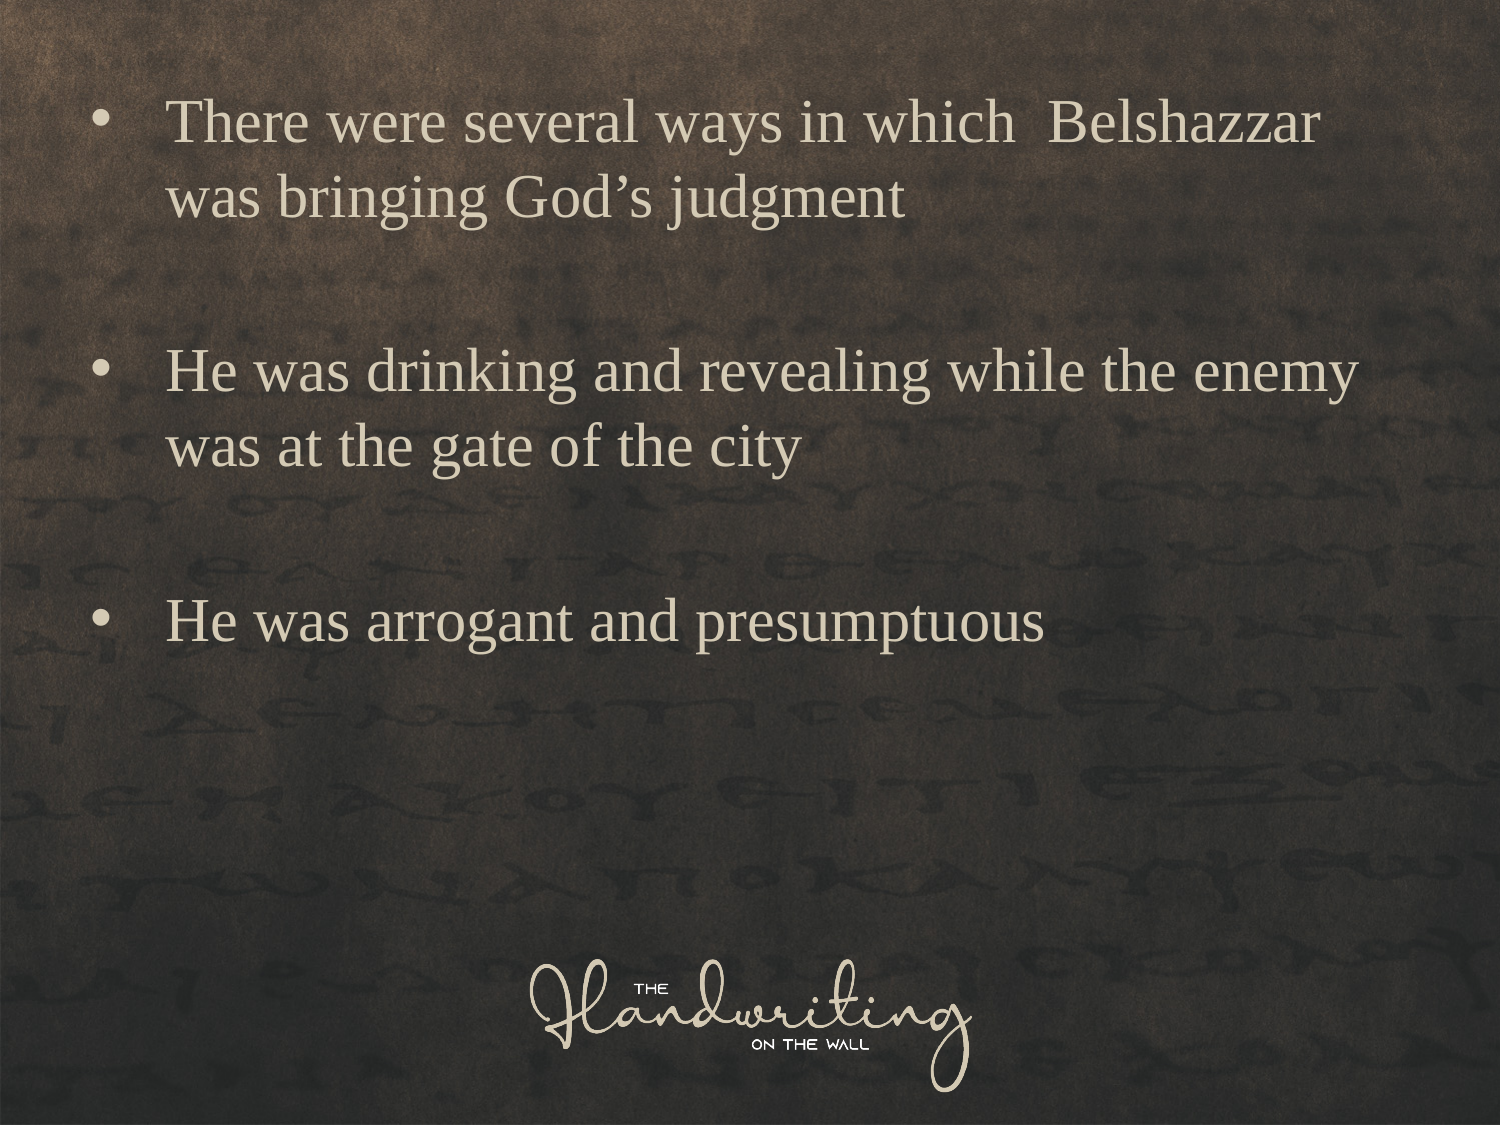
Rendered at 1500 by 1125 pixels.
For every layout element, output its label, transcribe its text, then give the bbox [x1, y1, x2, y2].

picture [0, 0, 1500, 1125]
list There were several ways in which Belshazzar was bringing God’s judgment He was drinking and revealing while the enemy was at the gate of the city He was arrogant and presumptuous [75, 72, 1425, 920]
